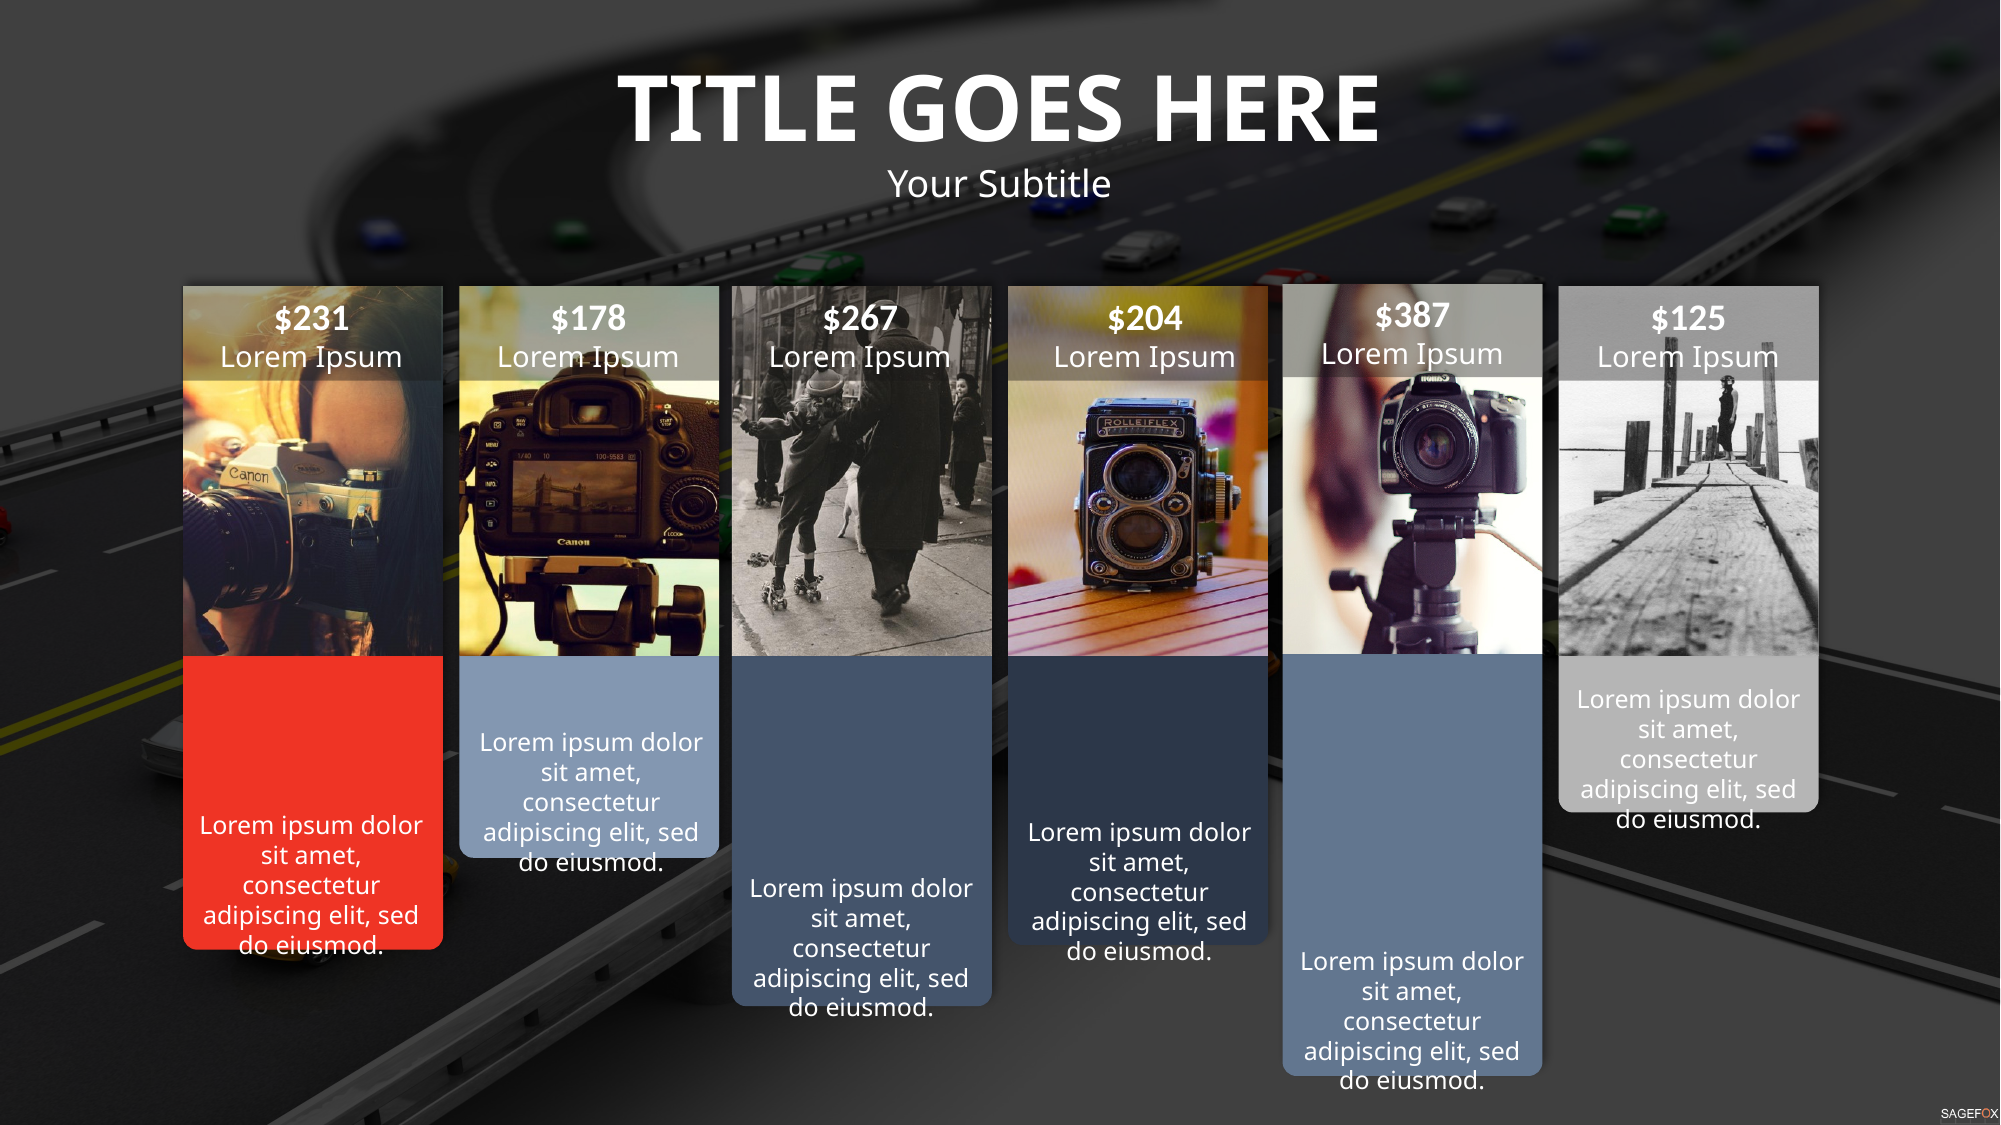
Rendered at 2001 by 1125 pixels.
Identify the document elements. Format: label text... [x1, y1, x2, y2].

text_box [182, 285, 444, 655]
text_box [459, 655, 722, 858]
text_box [458, 381, 720, 656]
text_box [1007, 381, 1269, 656]
text_box $125 Lorem Ipsum [1558, 286, 1819, 381]
text_box [731, 285, 993, 656]
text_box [731, 655, 992, 1007]
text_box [1282, 653, 1543, 1076]
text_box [1558, 655, 1819, 813]
text_box $387 Lorem Ipsum [1282, 282, 1543, 378]
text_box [1008, 655, 1270, 945]
text_box $231 Lorem Ipsum [181, 286, 442, 381]
text_box [1558, 285, 1820, 656]
text_box TITLE GOES HERE Your Subtitle [548, 42, 1452, 212]
text_box [1282, 378, 1543, 653]
text_box $267 Lorem Ipsum [730, 286, 990, 381]
picture [0, 0, 2001, 1125]
text_box $204 Lorem Ipsum [1007, 286, 1283, 381]
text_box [181, 655, 444, 950]
text_box $178 Lorem Ipsum [457, 286, 720, 381]
